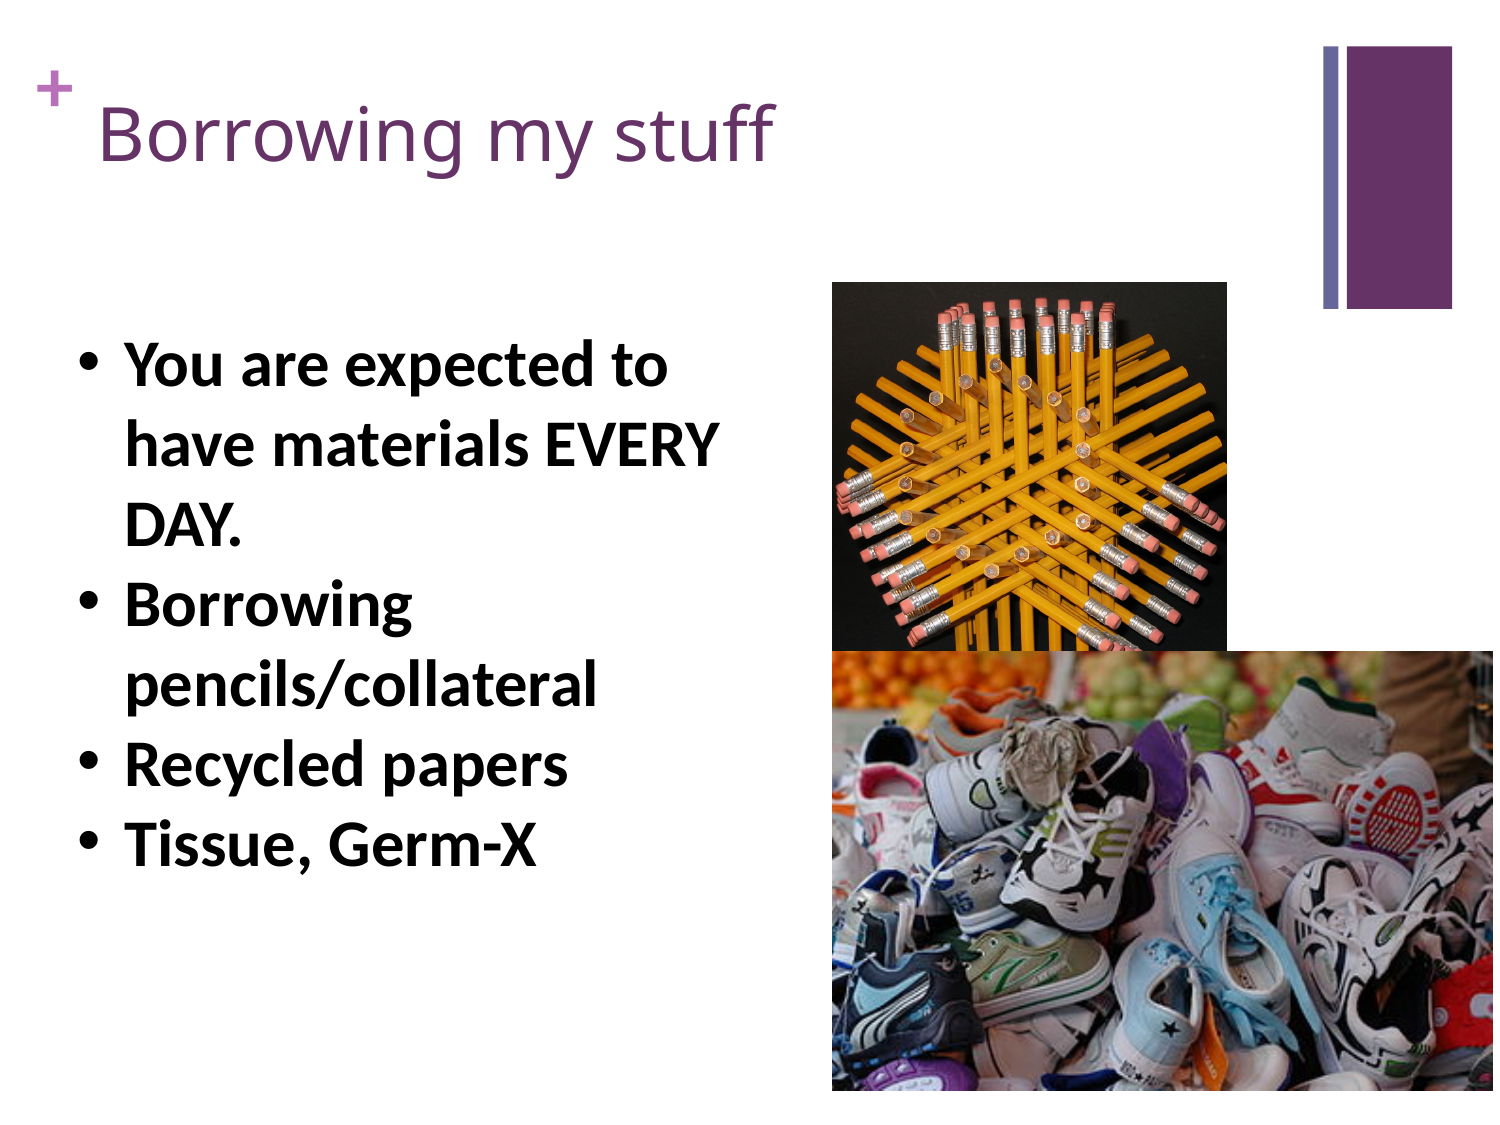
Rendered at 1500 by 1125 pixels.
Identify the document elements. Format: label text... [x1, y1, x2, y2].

text_box You are expected to have materials EVERY DAY. Borrowing pencils/collateral Recycled papers Tissue, Germ-X [62, 312, 744, 937]
title Borrowing my stuff [81, 79, 1322, 263]
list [831, 281, 1228, 649]
picture [831, 651, 1493, 1092]
